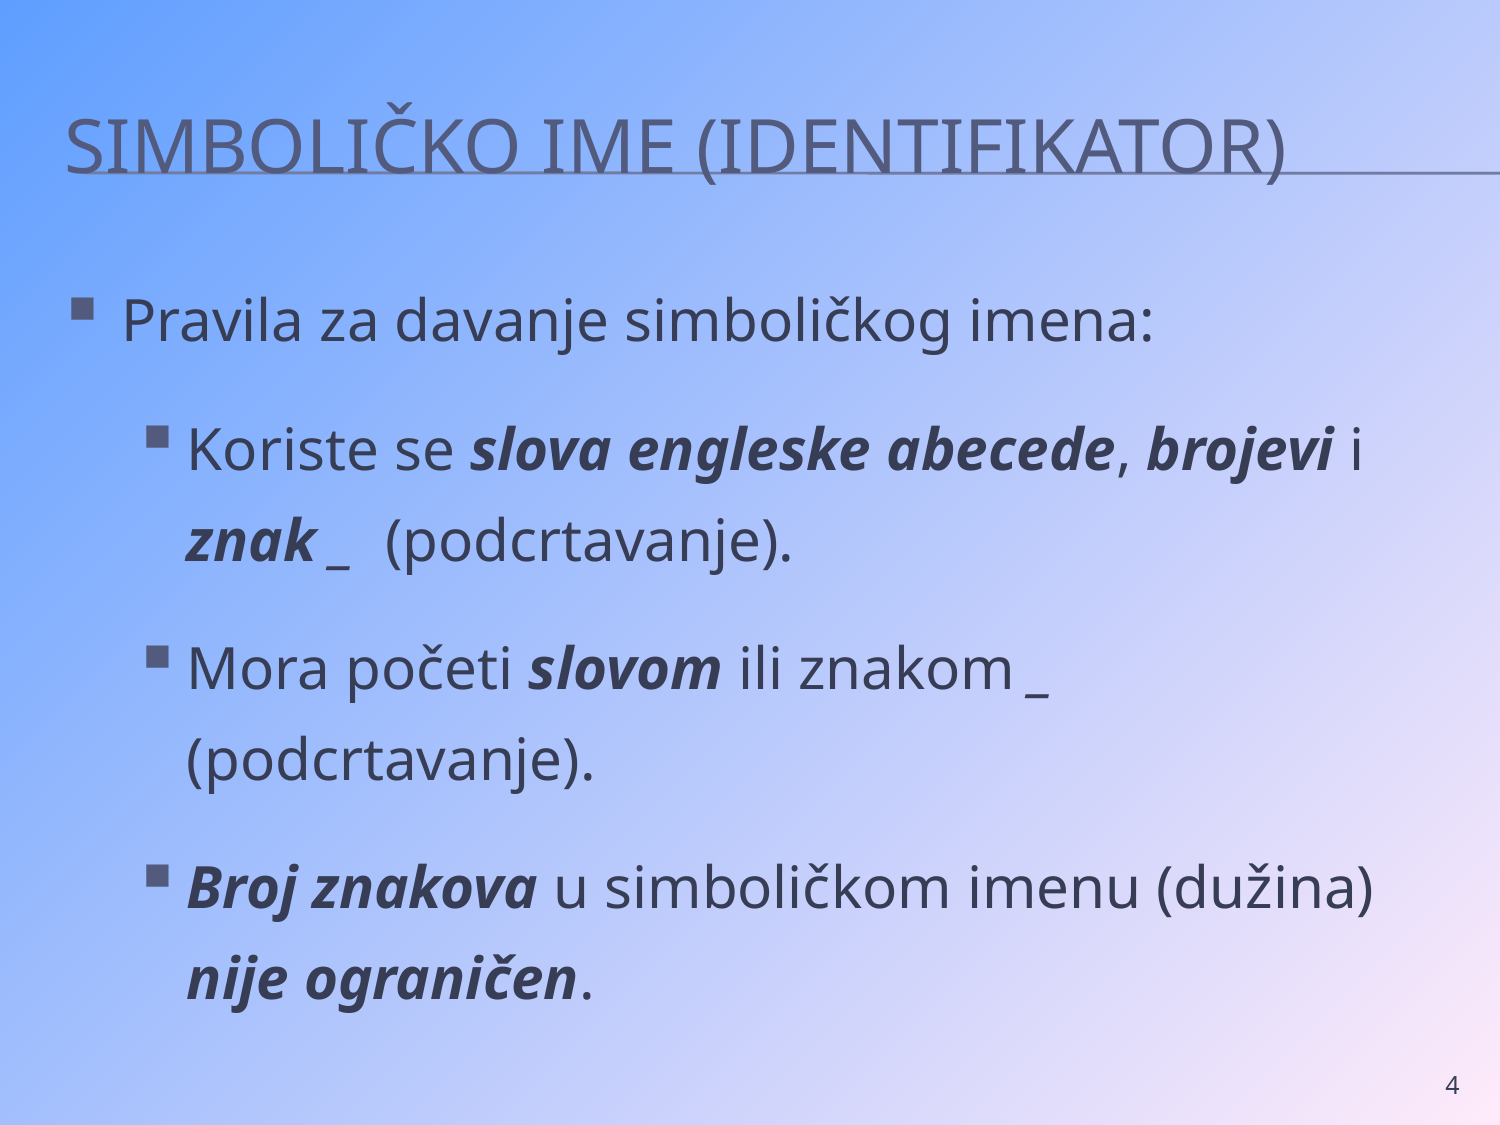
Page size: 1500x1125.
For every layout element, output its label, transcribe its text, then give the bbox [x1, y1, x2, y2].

slide_number 4 [1350, 1061, 1475, 1103]
title Simboličko ime (identifikator) [50, 75, 1475, 213]
list Pravila za davanje simboličkog imena: Koriste se slova engleske abecede, brojevi i znak _ (podcrtavanje). Mora početi slovom ili znakom _ (podcrtavanje). Broj znakova u simboličkom imenu (dužina) nije ograničen. [49, 254, 1476, 998]
